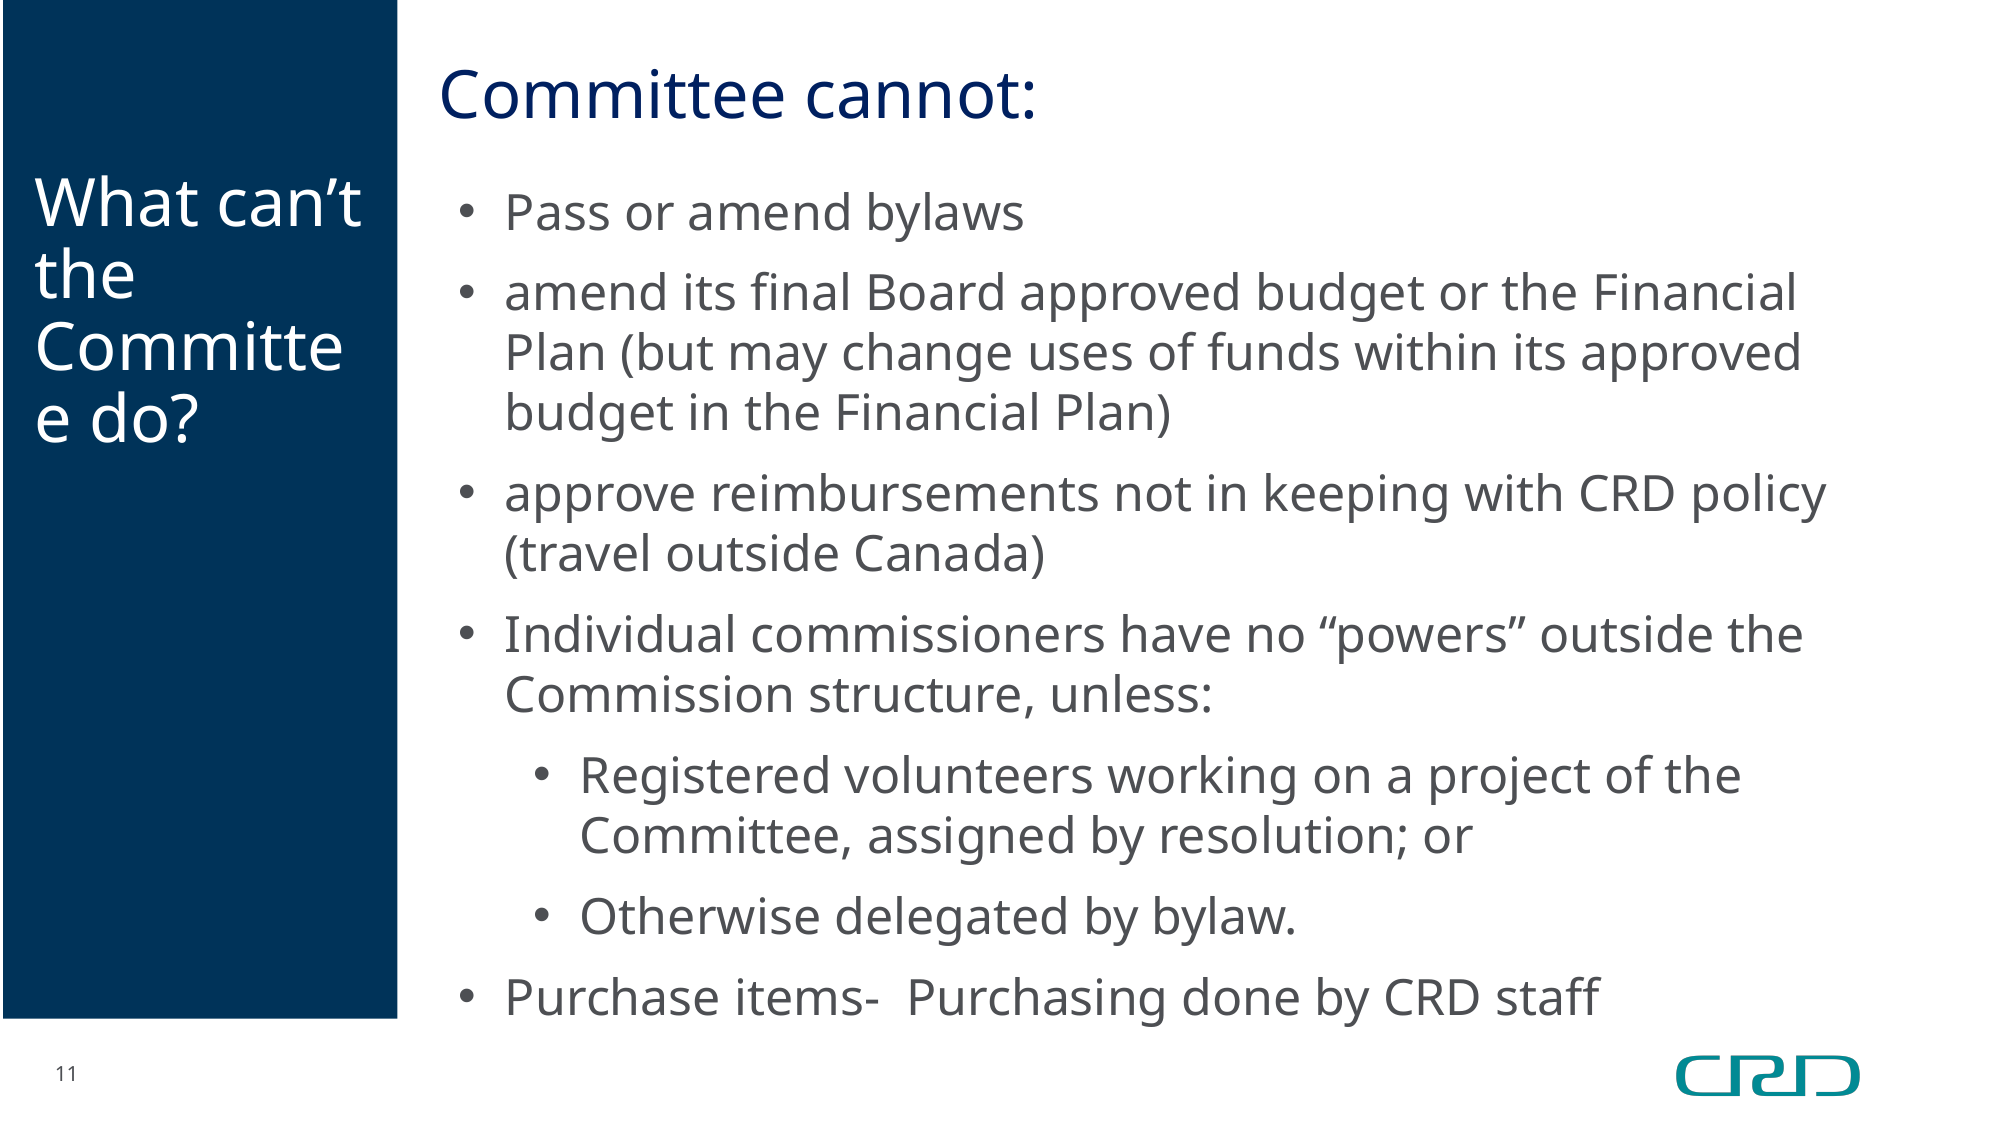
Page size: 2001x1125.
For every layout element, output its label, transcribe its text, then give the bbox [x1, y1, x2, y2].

title Committee cannot: [423, 17, 1275, 148]
list What can’t the Committee do? [19, 161, 398, 966]
slide_number 11 [0, 1050, 134, 1099]
text_box Pass or amend bylaws amend its final Board approved budget or the Financial Plan (but may change uses of funds within its approved budget in the Financial Plan) approve reimbursements not in keeping with CRD policy (travel outside Canada) Individual commissioners have no “powers” outside the Commission structure, unless: Registered volunteers working on a project of the Committee, assigned by resolution; or Otherwise delegated by bylaw. Purchase items- Purchasing done by CRD staff [443, 172, 1908, 1099]
